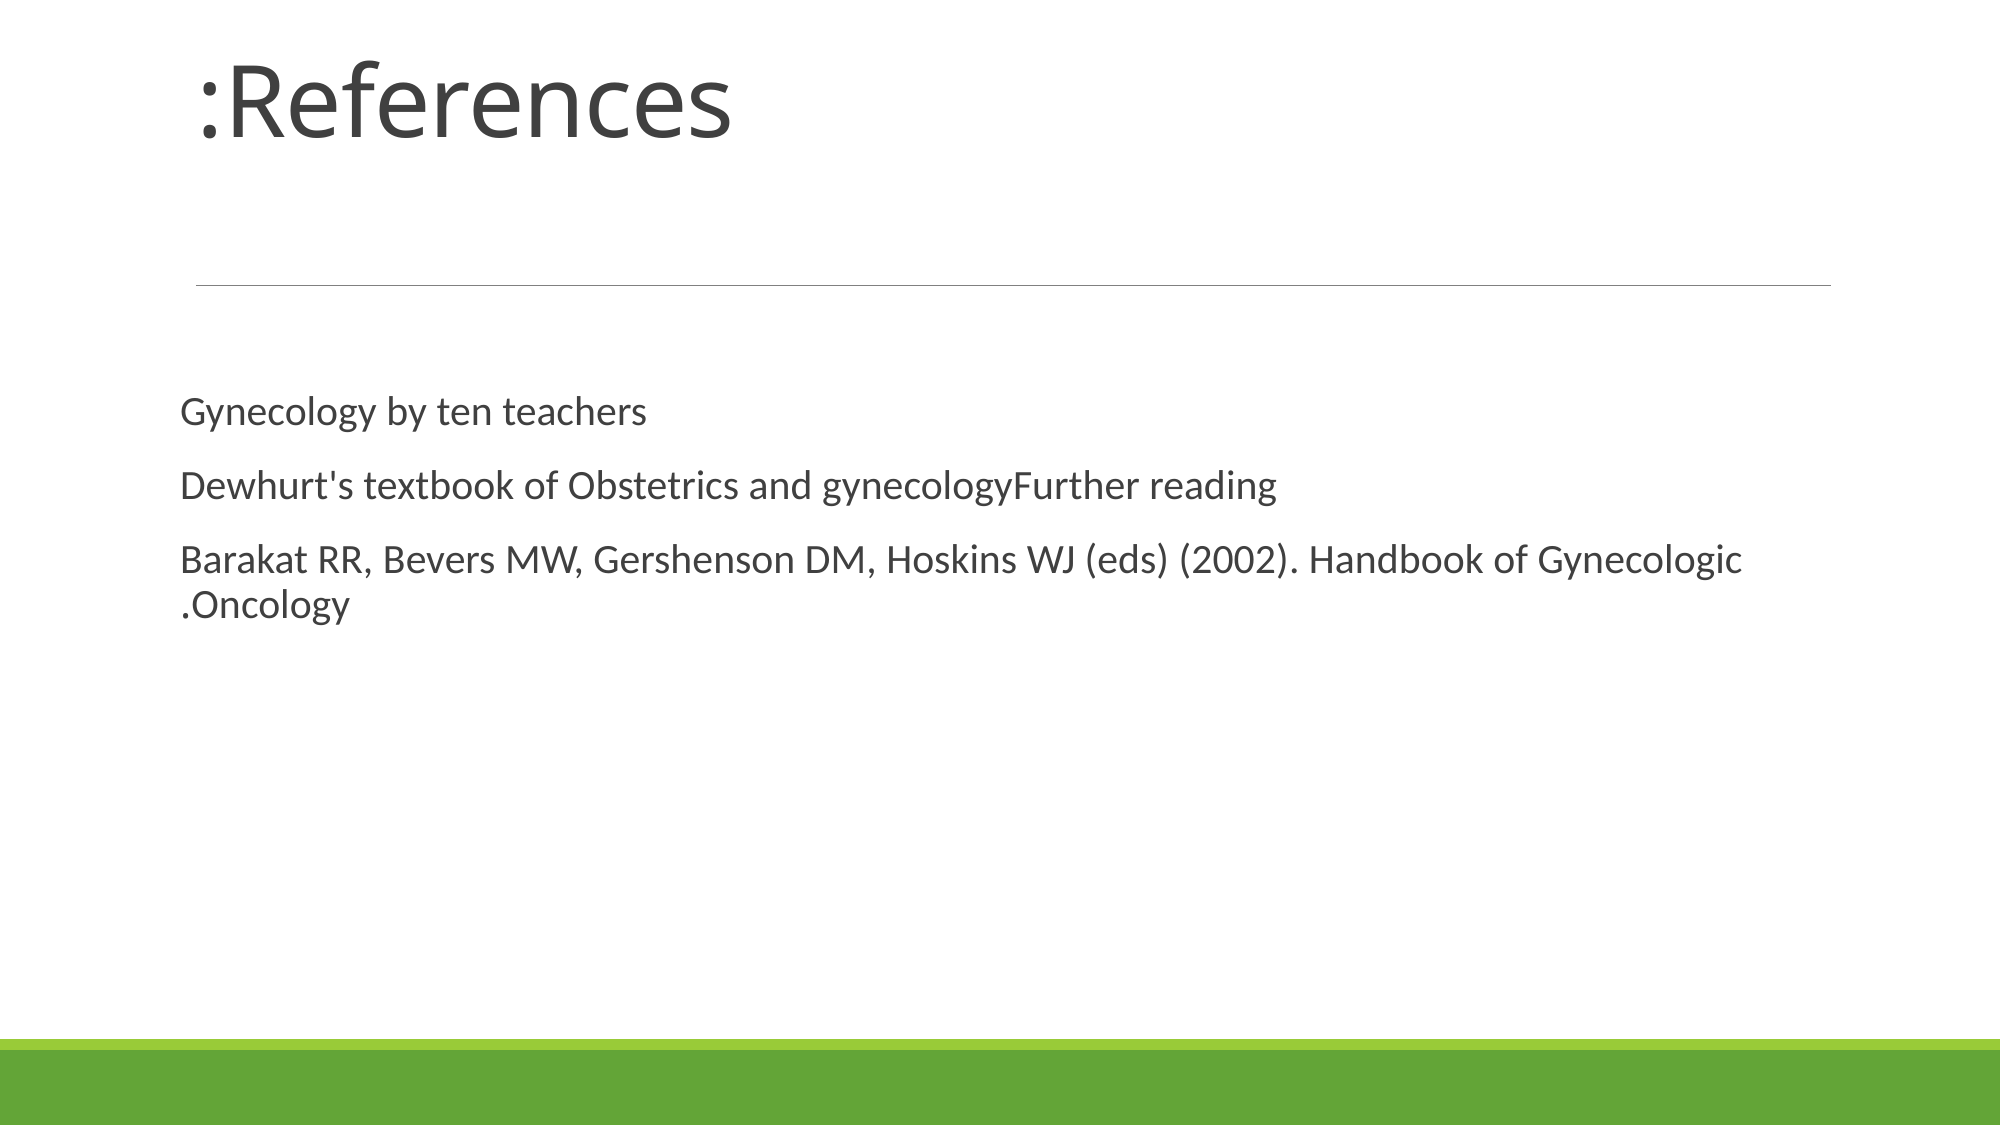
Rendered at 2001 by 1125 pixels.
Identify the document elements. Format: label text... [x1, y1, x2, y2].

title References: [180, 47, 1830, 285]
list Gynecology by ten teachers Dewhurt's textbook of Obstetrics and gynecologyFurther reading Barakat RR, Bevers MW, Gershenson DM, Hoskins WJ (eds) (2002). Handbook of Gynecologic Oncology. [180, 302, 1830, 963]
